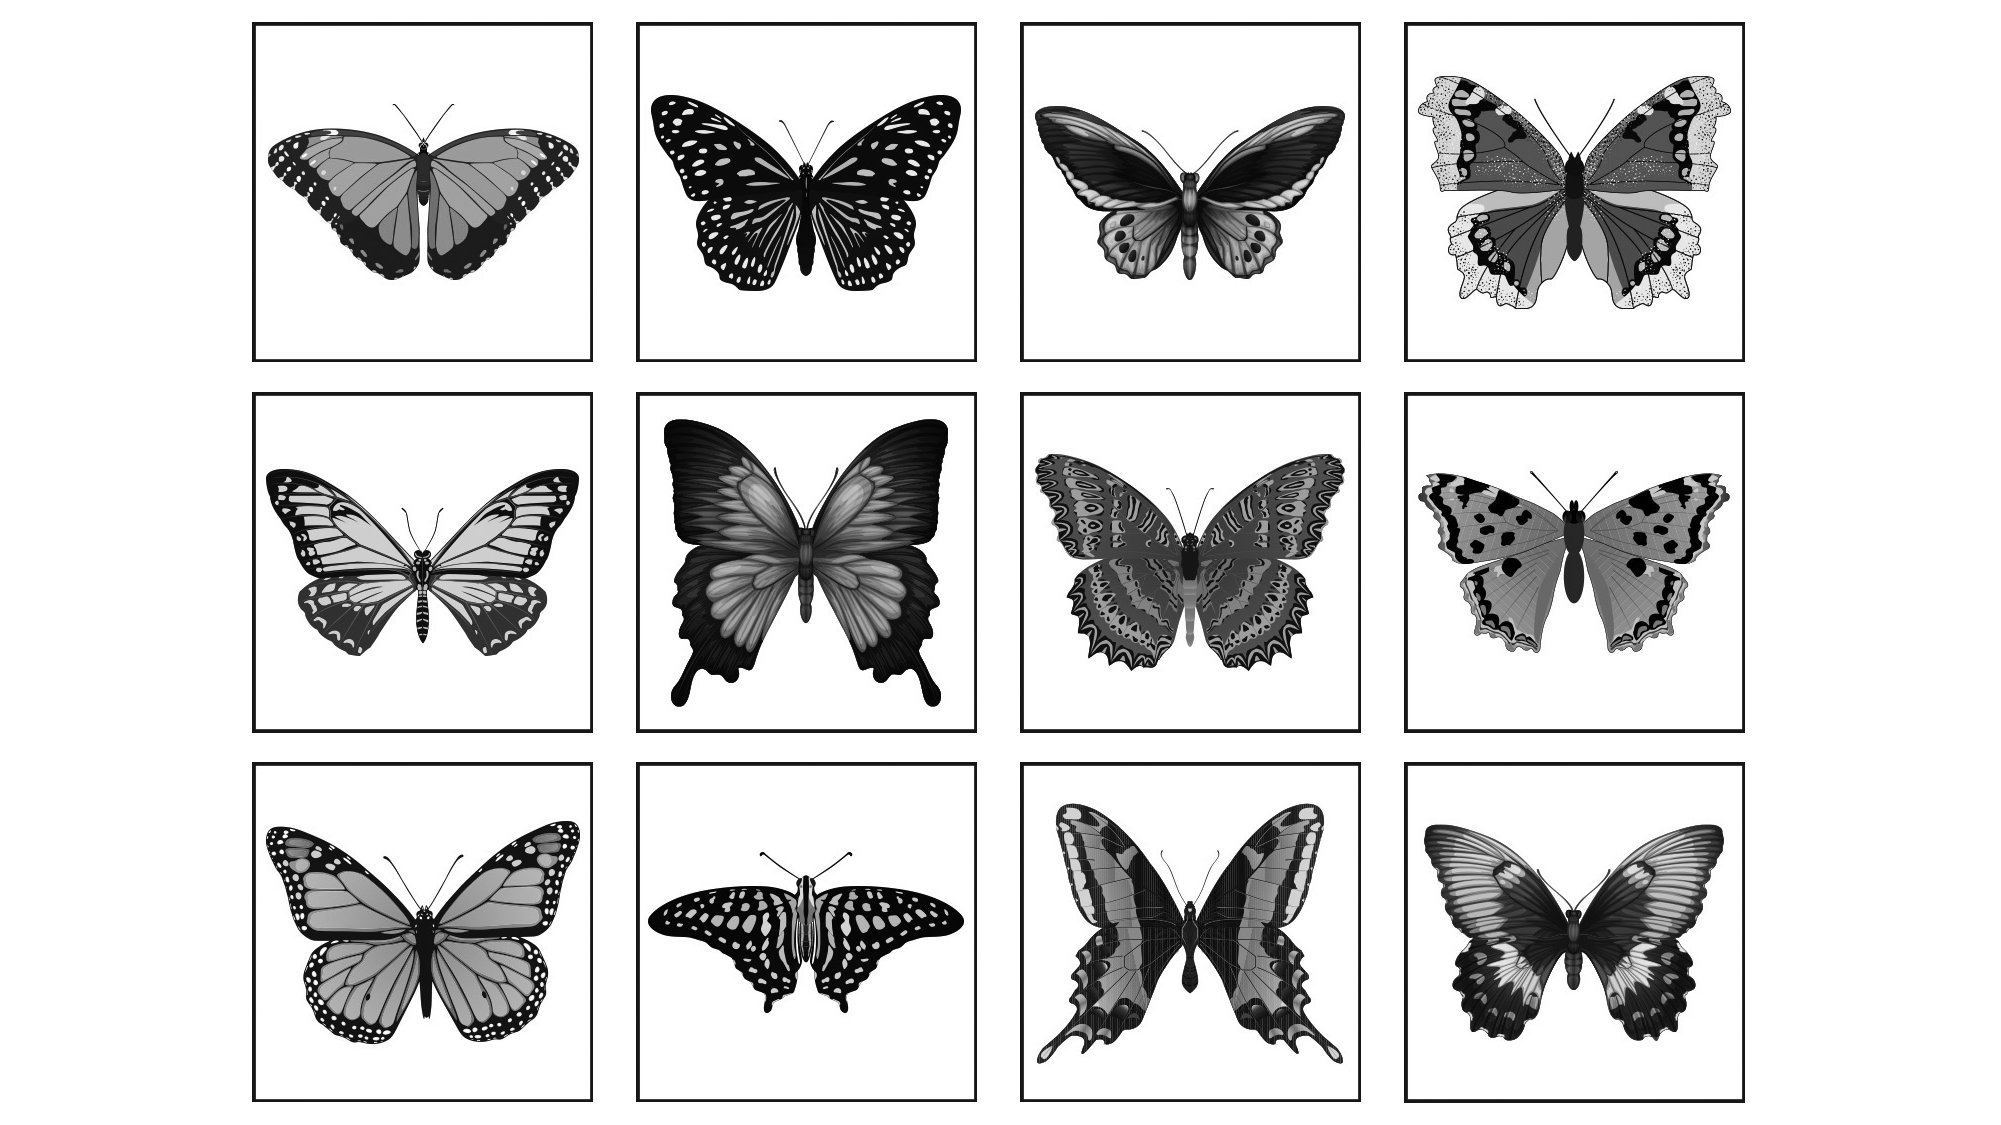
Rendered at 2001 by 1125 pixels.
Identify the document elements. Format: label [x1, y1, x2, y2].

picture [1404, 392, 1745, 733]
picture [1020, 762, 1361, 1102]
picture [1020, 392, 1361, 733]
picture [252, 762, 593, 1102]
picture [1404, 762, 1745, 1103]
picture [636, 22, 977, 362]
picture [1404, 22, 1745, 362]
picture [636, 762, 977, 1102]
picture [1020, 22, 1361, 362]
picture [252, 22, 593, 362]
picture [636, 392, 977, 733]
picture [252, 392, 593, 733]
